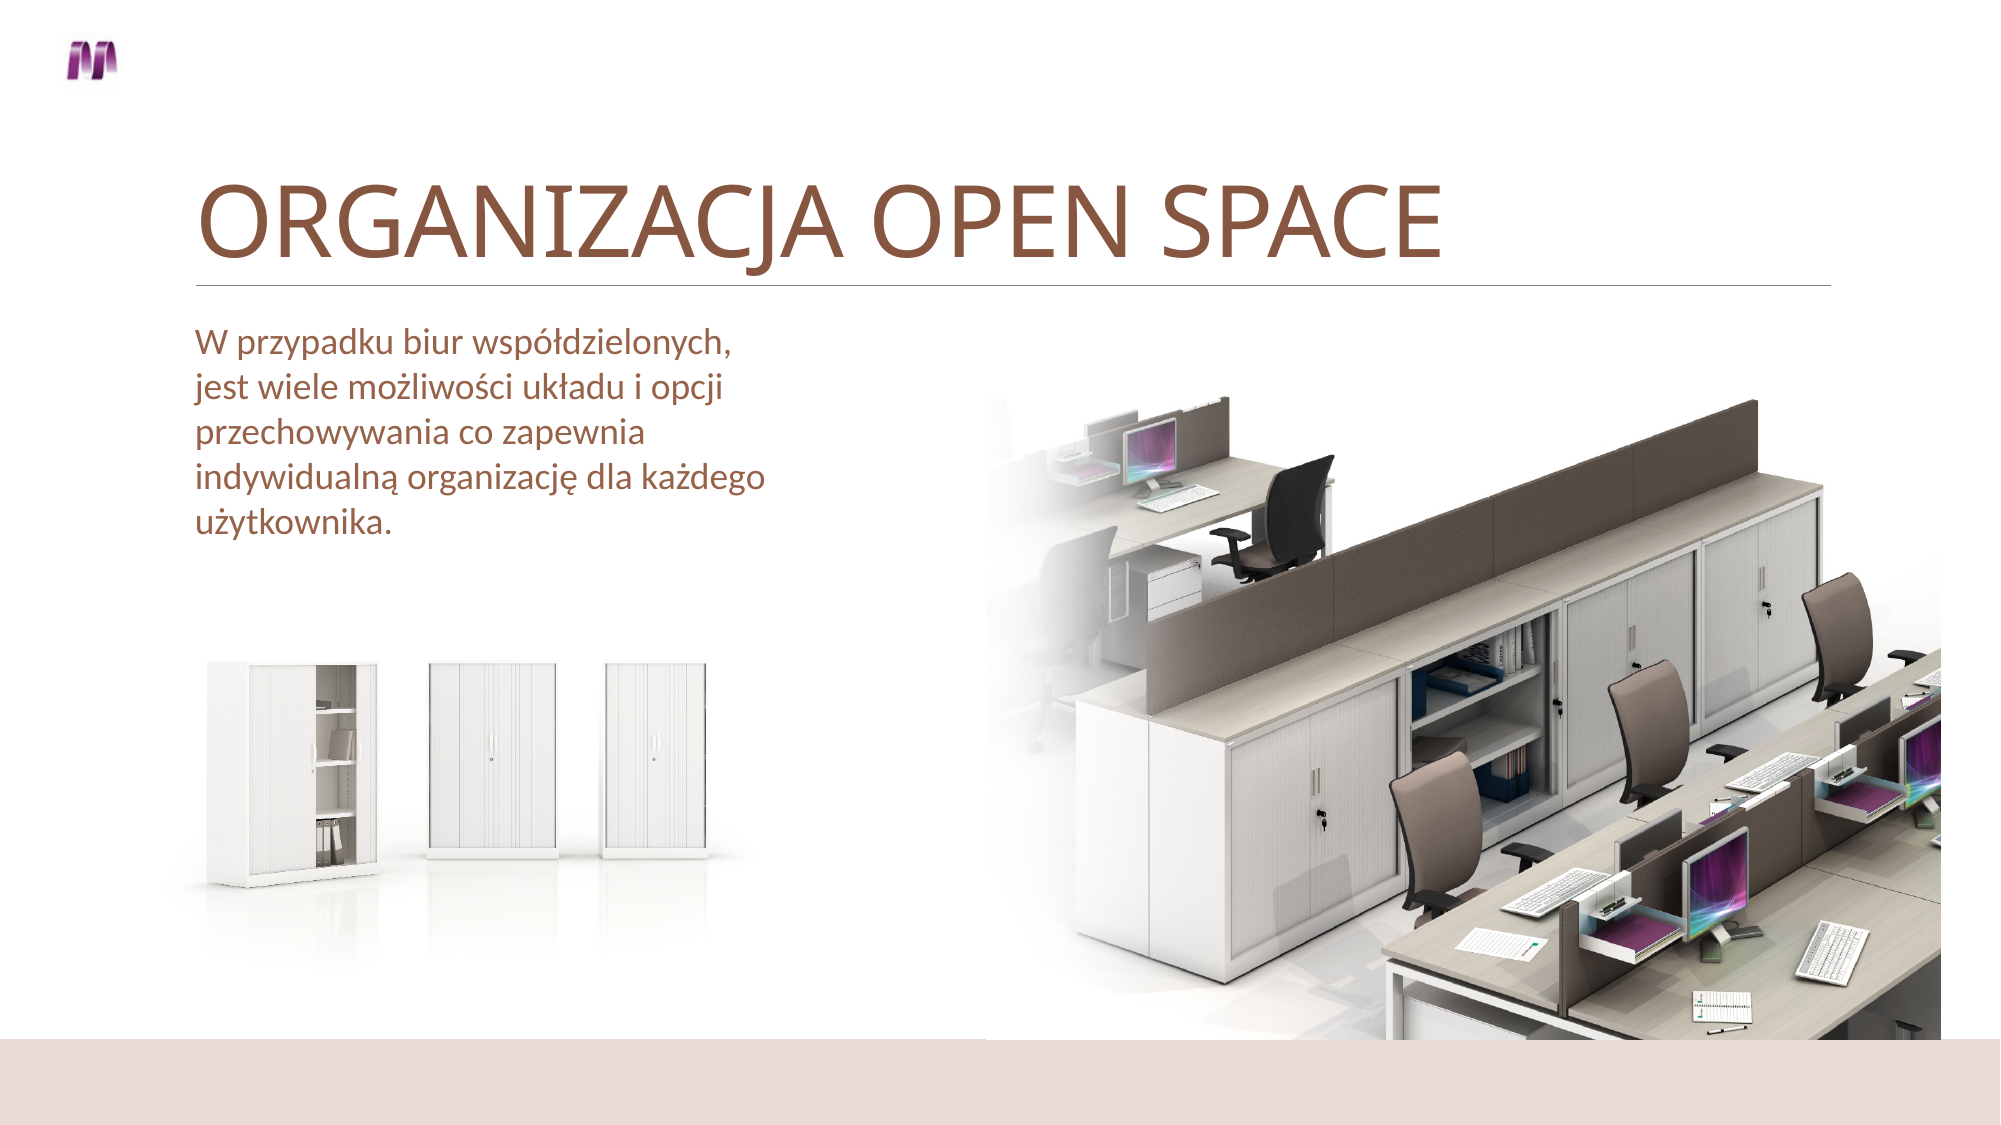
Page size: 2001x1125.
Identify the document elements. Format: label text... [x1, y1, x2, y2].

picture [150, 555, 768, 1018]
title ORGANIZACJA OPEN SPACE [180, 47, 1830, 285]
text_box W przypadku biur współdzielonych, jest wiele możliwości układu i opcji przechowywania co zapewnia indywidualną organizację dla każdego użytkownika. [180, 310, 784, 595]
picture [985, 323, 1941, 1040]
picture [56, 32, 124, 90]
